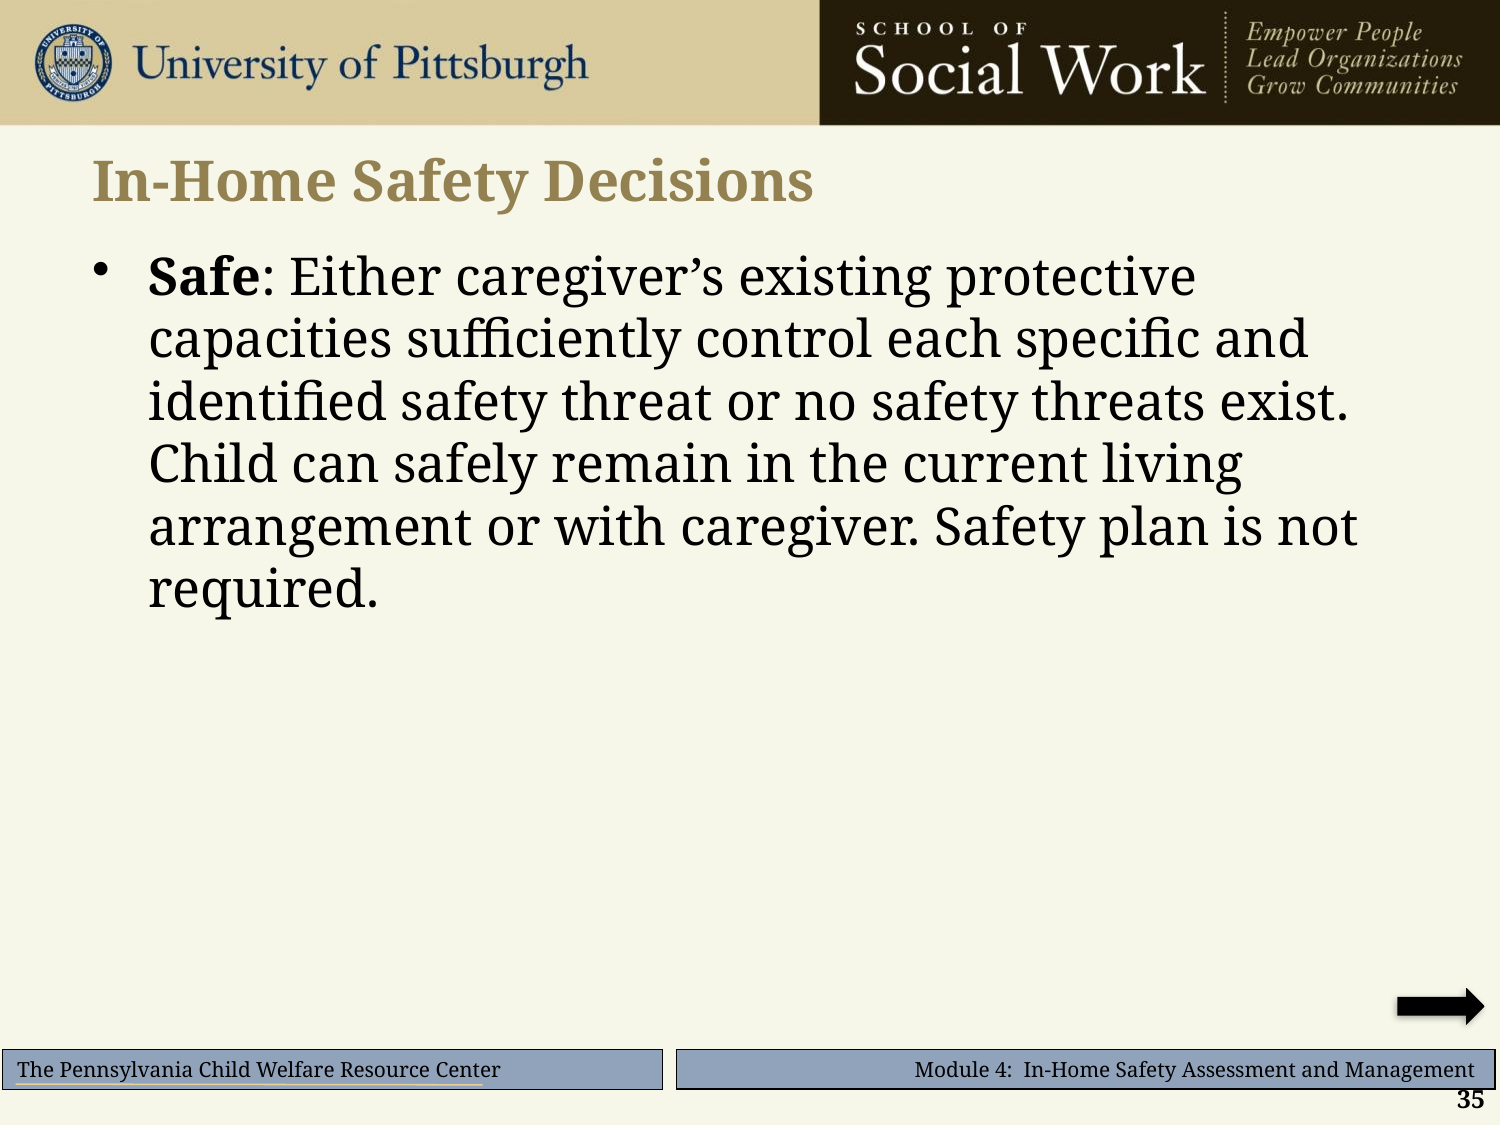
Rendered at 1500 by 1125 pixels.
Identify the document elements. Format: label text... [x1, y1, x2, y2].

title In-Home Safety Decisions [77, 130, 1428, 228]
slide_number 35 [1332, 1085, 1500, 1117]
list Safe: Either caregiver’s existing protective capacities sufficiently control each specific and identified safety threat or no safety threats exist. Child can safely remain in the current living arrangement or with caregiver. Safety plan is not required. [77, 235, 1431, 1037]
picture [0, 0, 1500, 1125]
text_box [1397, 987, 1485, 1026]
